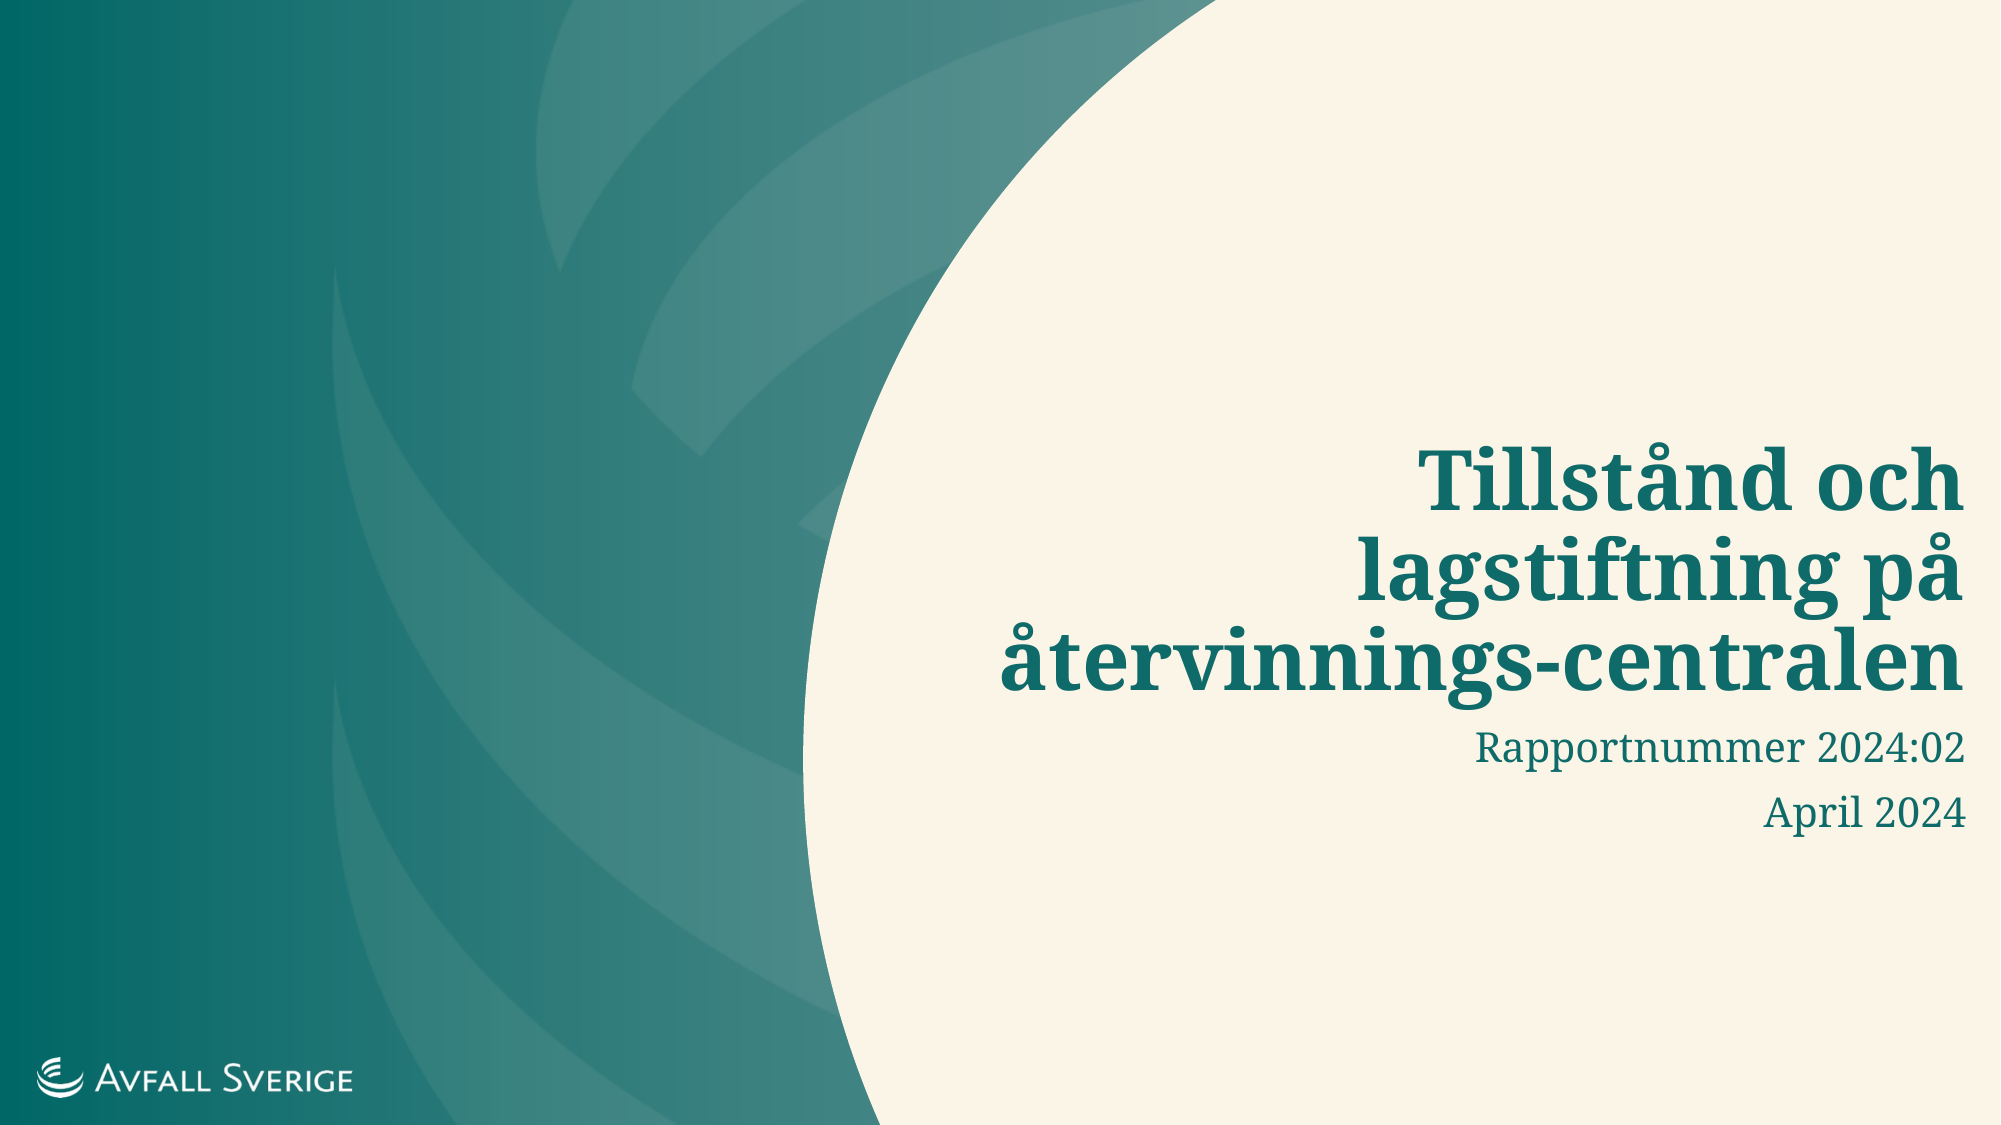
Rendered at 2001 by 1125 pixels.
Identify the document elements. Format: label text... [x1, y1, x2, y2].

list April 2024 [999, 783, 1982, 844]
picture [37, 1057, 353, 1098]
title Tillstånd och lagstiftning på återvinnings-centralen [943, 409, 1982, 716]
subtitle Rapportnummer 2024:02 [999, 719, 1982, 780]
text_box [802, 0, 2000, 1125]
